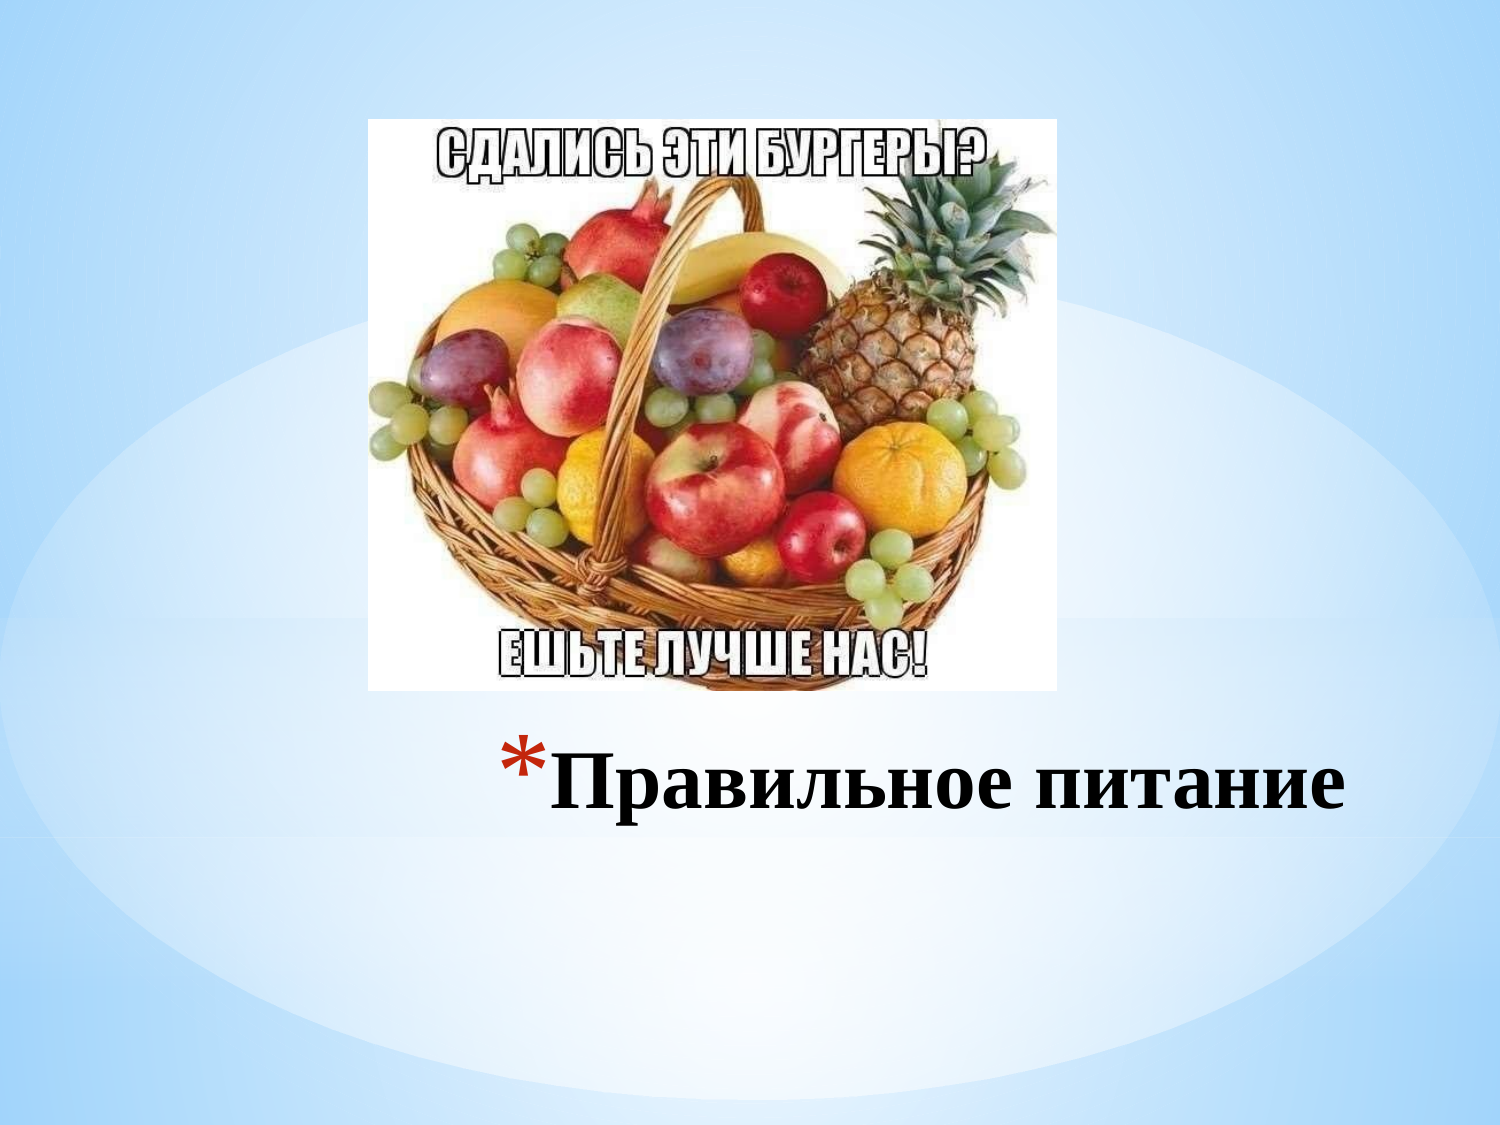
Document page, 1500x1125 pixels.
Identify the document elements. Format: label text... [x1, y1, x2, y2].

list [368, 119, 1057, 691]
title Правильное питание [294, 717, 1363, 905]
